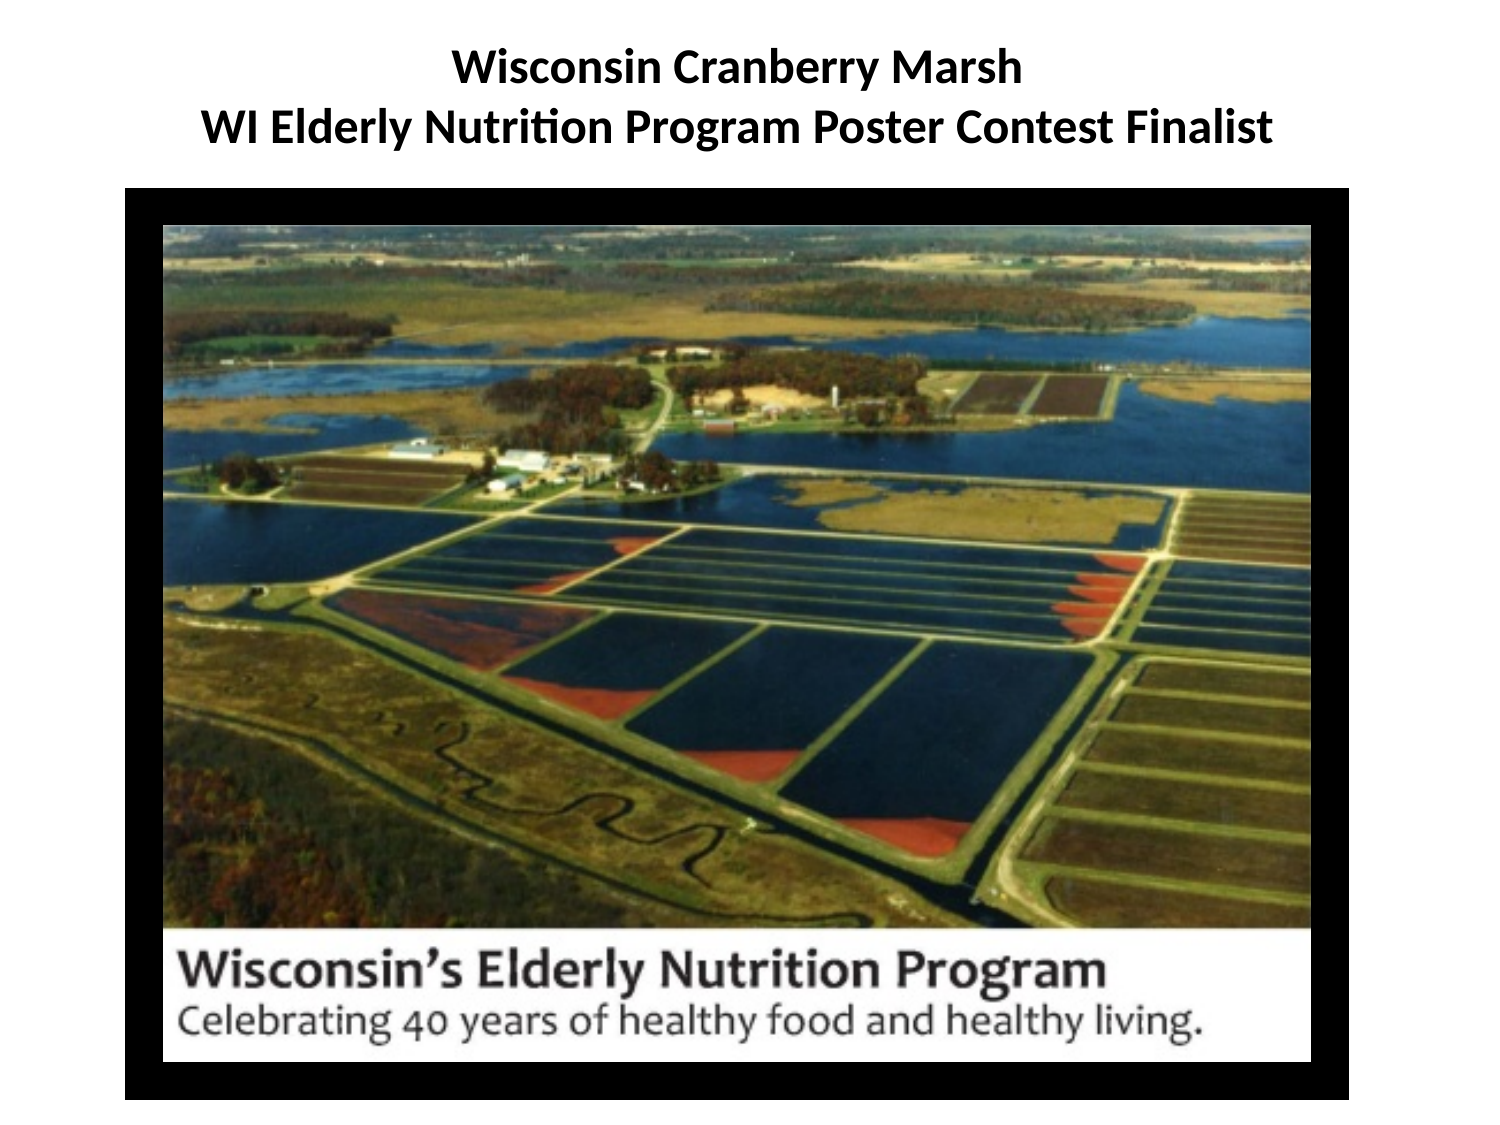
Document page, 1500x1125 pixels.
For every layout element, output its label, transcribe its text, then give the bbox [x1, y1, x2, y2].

title Wisconsin Cranberry Marsh WI Elderly Nutrition Program Poster Contest Finalist [62, 0, 1413, 188]
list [162, 224, 1312, 1063]
